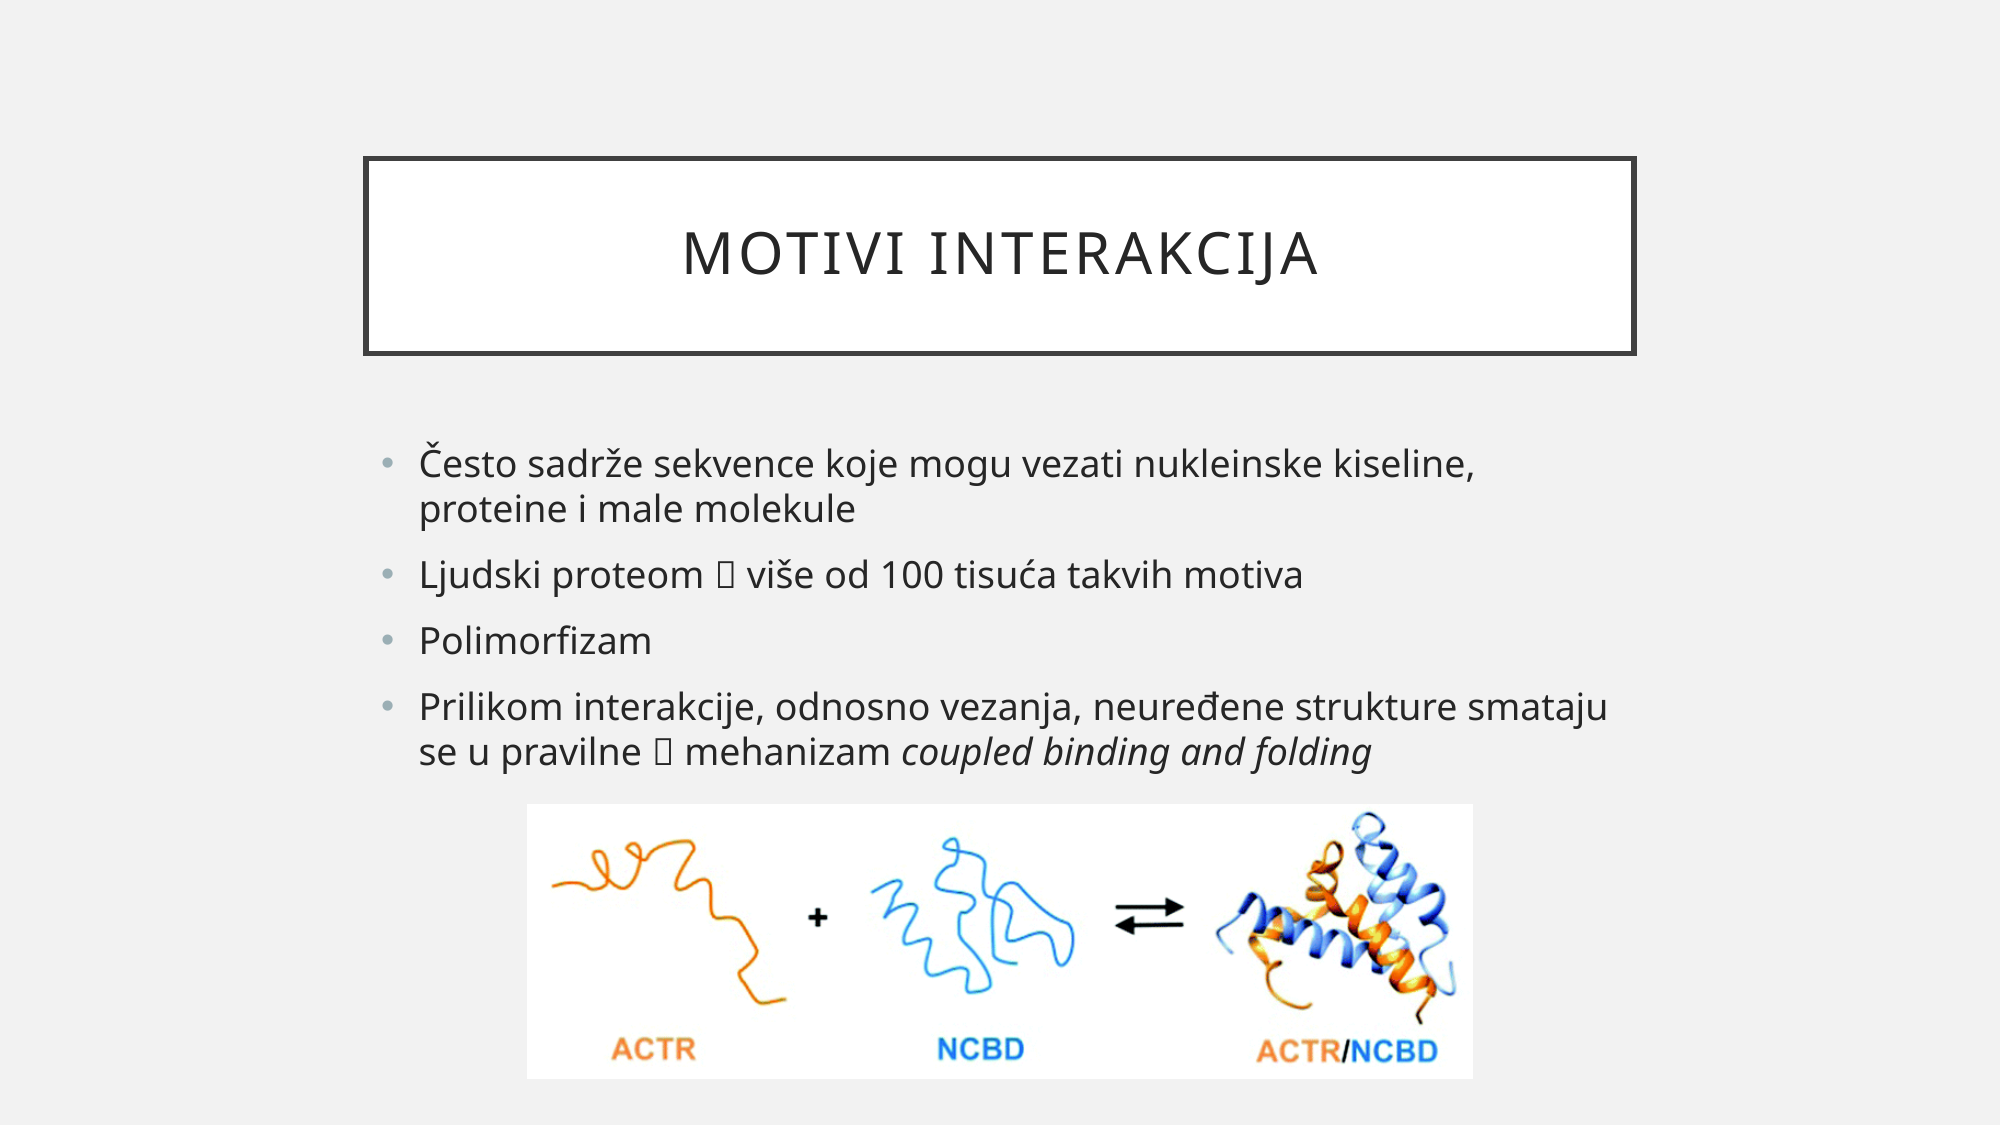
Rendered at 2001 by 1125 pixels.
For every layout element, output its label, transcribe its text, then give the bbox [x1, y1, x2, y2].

title MOTIVI INTERAKCIJA [363, 156, 1637, 356]
picture [527, 804, 1473, 1079]
list Često sadrže sekvence koje mogu vezati nukleinske kiseline, proteine i male molekule Ljudski proteom  više od 100 tisuća takvih motiva Polimorfizam Prilikom interakcije, odnosno vezanja, neuređene strukture smataju se u pravilne  mehanizam coupled binding and folding [366, 432, 1634, 942]
